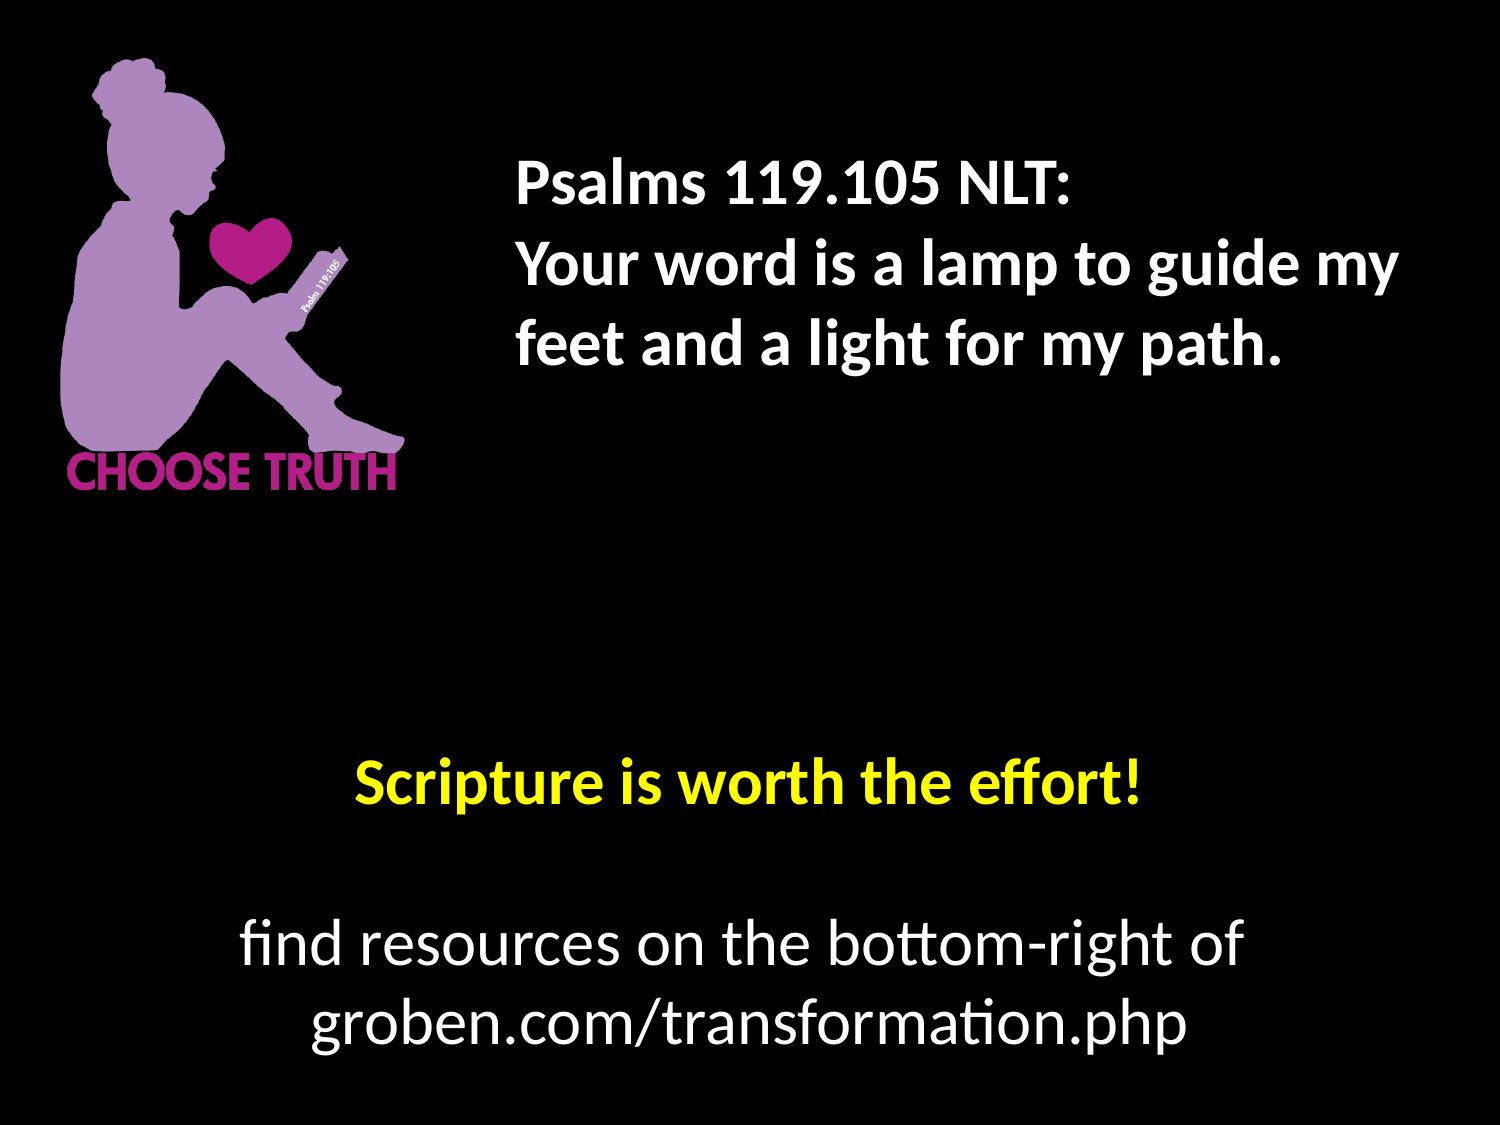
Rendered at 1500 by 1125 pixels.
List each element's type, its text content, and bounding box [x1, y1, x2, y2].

text_box Scripture is worth the effort! find resources on the bottom-right of groben.com/transformation.php [0, 730, 1500, 1125]
picture [0, 0, 433, 560]
text_box Psalms 119.105 NLT: Your word is a lamp to guide my feet and a light for my path. [500, 130, 1433, 386]
